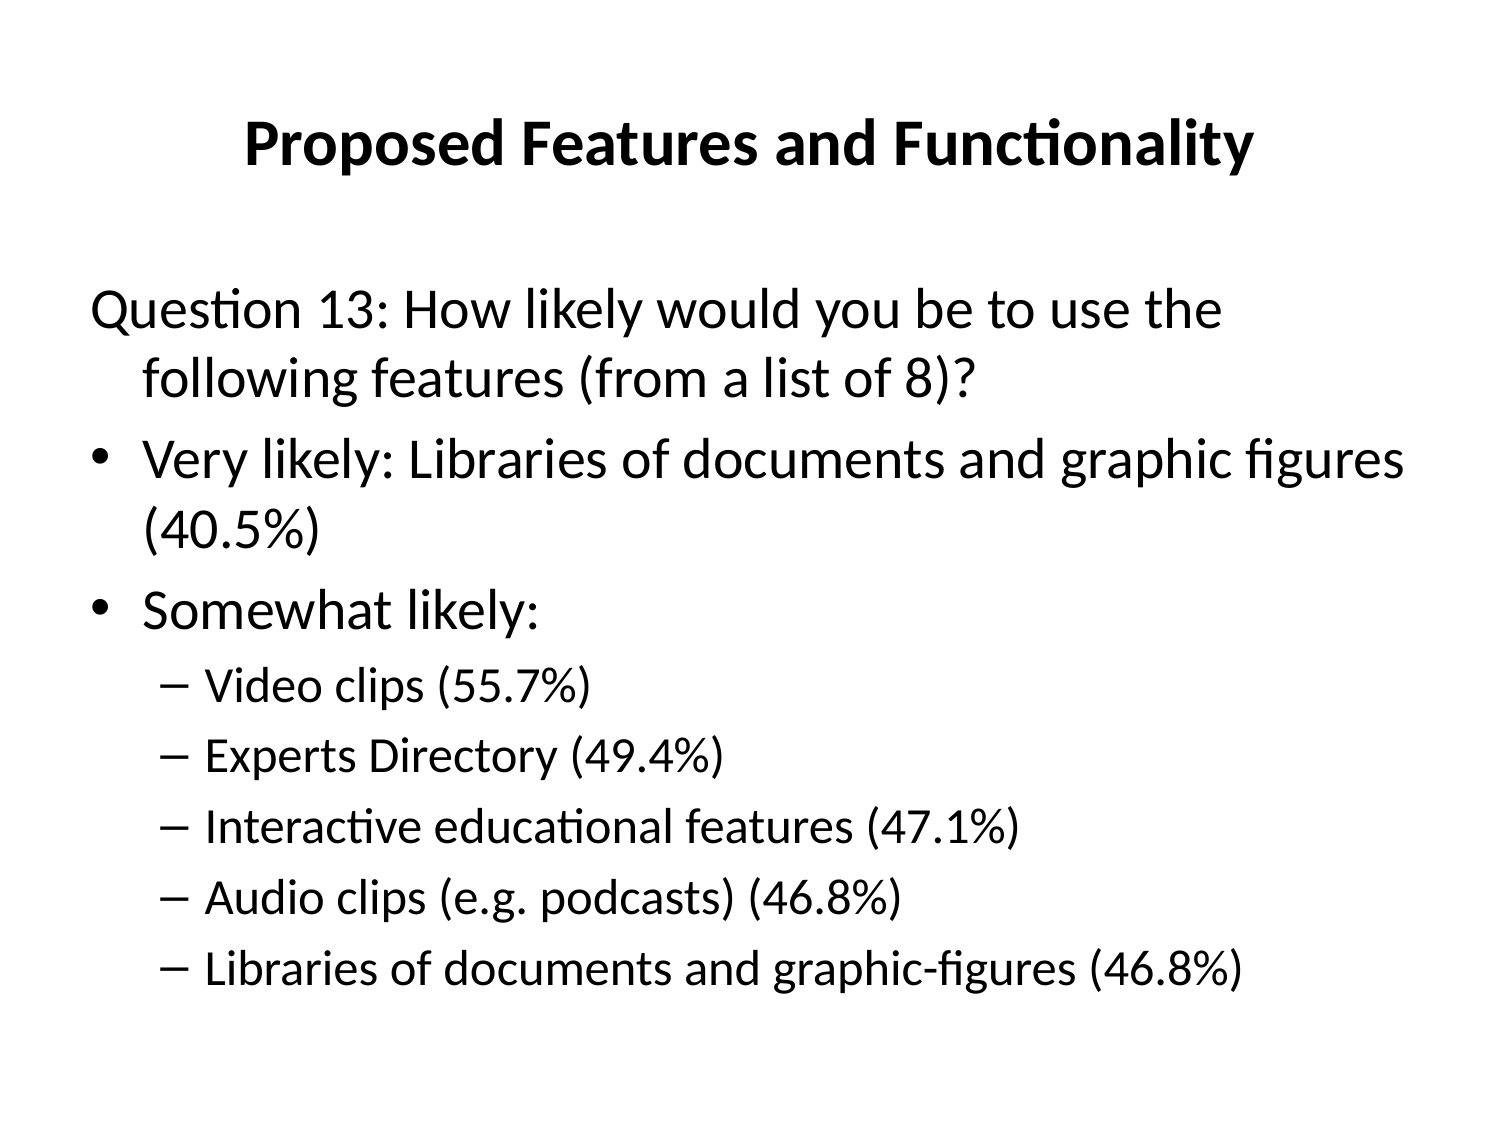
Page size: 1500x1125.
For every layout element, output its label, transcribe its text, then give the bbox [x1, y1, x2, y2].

list Question 13: How likely would you be to use the following features (from a list of 8)? Very likely: Libraries of documents and graphic figures (40.5%) Somewhat likely: Video clips (55.7%) Experts Directory (49.4%) Interactive educational features (47.1%) Audio clips (e.g. podcasts) (46.8%) Libraries of documents and graphic-figures (46.8%) [74, 262, 1426, 1006]
title Proposed Features and Functionality [74, 44, 1426, 233]
